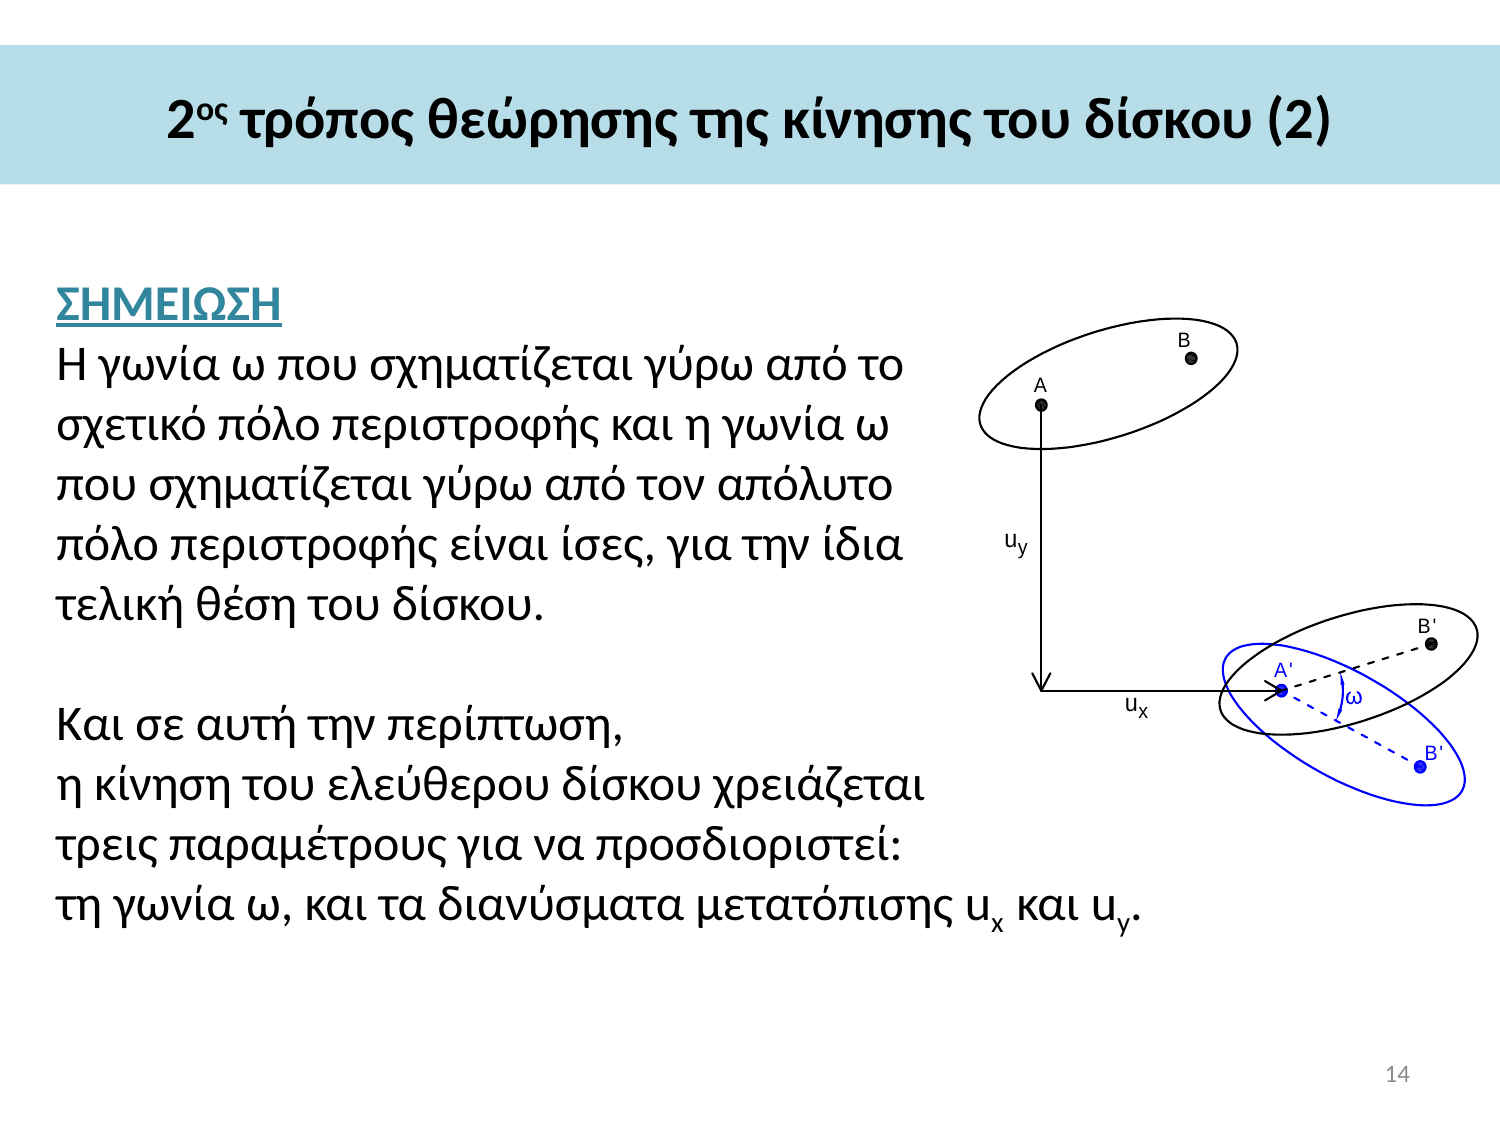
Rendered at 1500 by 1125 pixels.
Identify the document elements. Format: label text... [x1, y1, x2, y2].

slide_number 14 [1074, 1042, 1425, 1103]
list ΣΗΜΕΙΩΣΗ Η γωνία ω που σχηματίζεται γύρω από το σχετικό πόλο περιστροφής και η γωνία ω που σχηματίζεται γύρω από τον απόλυτο πόλο περιστροφής είναι ίσες, για την ίδια τελική θέση του δίσκου. Και σε αυτή την περίπτωση, η κίνηση του ελεύθερου δίσκου χρειάζεται τρεις παραμέτρους για να προσδιοριστεί: τη γωνία ω, και τα διανύσματα μετατόπισης ux και uy. [41, 262, 1425, 1094]
picture [974, 313, 1483, 811]
title 2ος τρόπος θεώρησης της κίνησης του δίσκου (2) [0, 45, 1500, 185]
